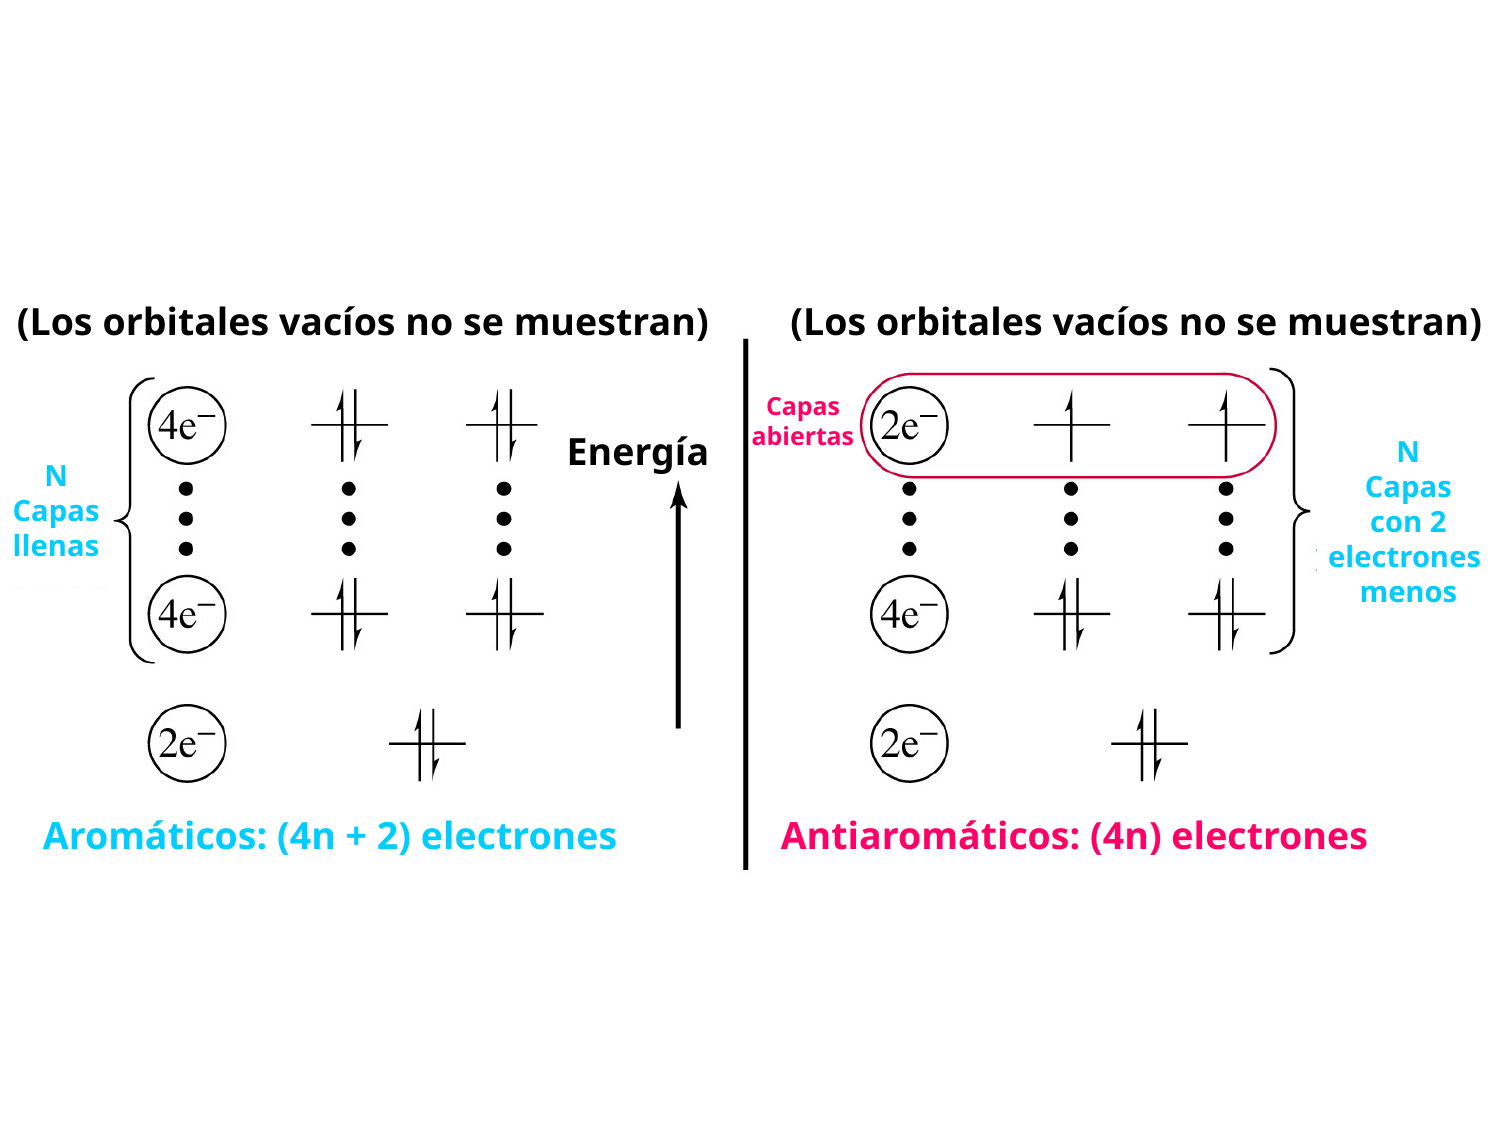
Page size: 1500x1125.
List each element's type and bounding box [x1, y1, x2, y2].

picture [0, 267, 1500, 884]
